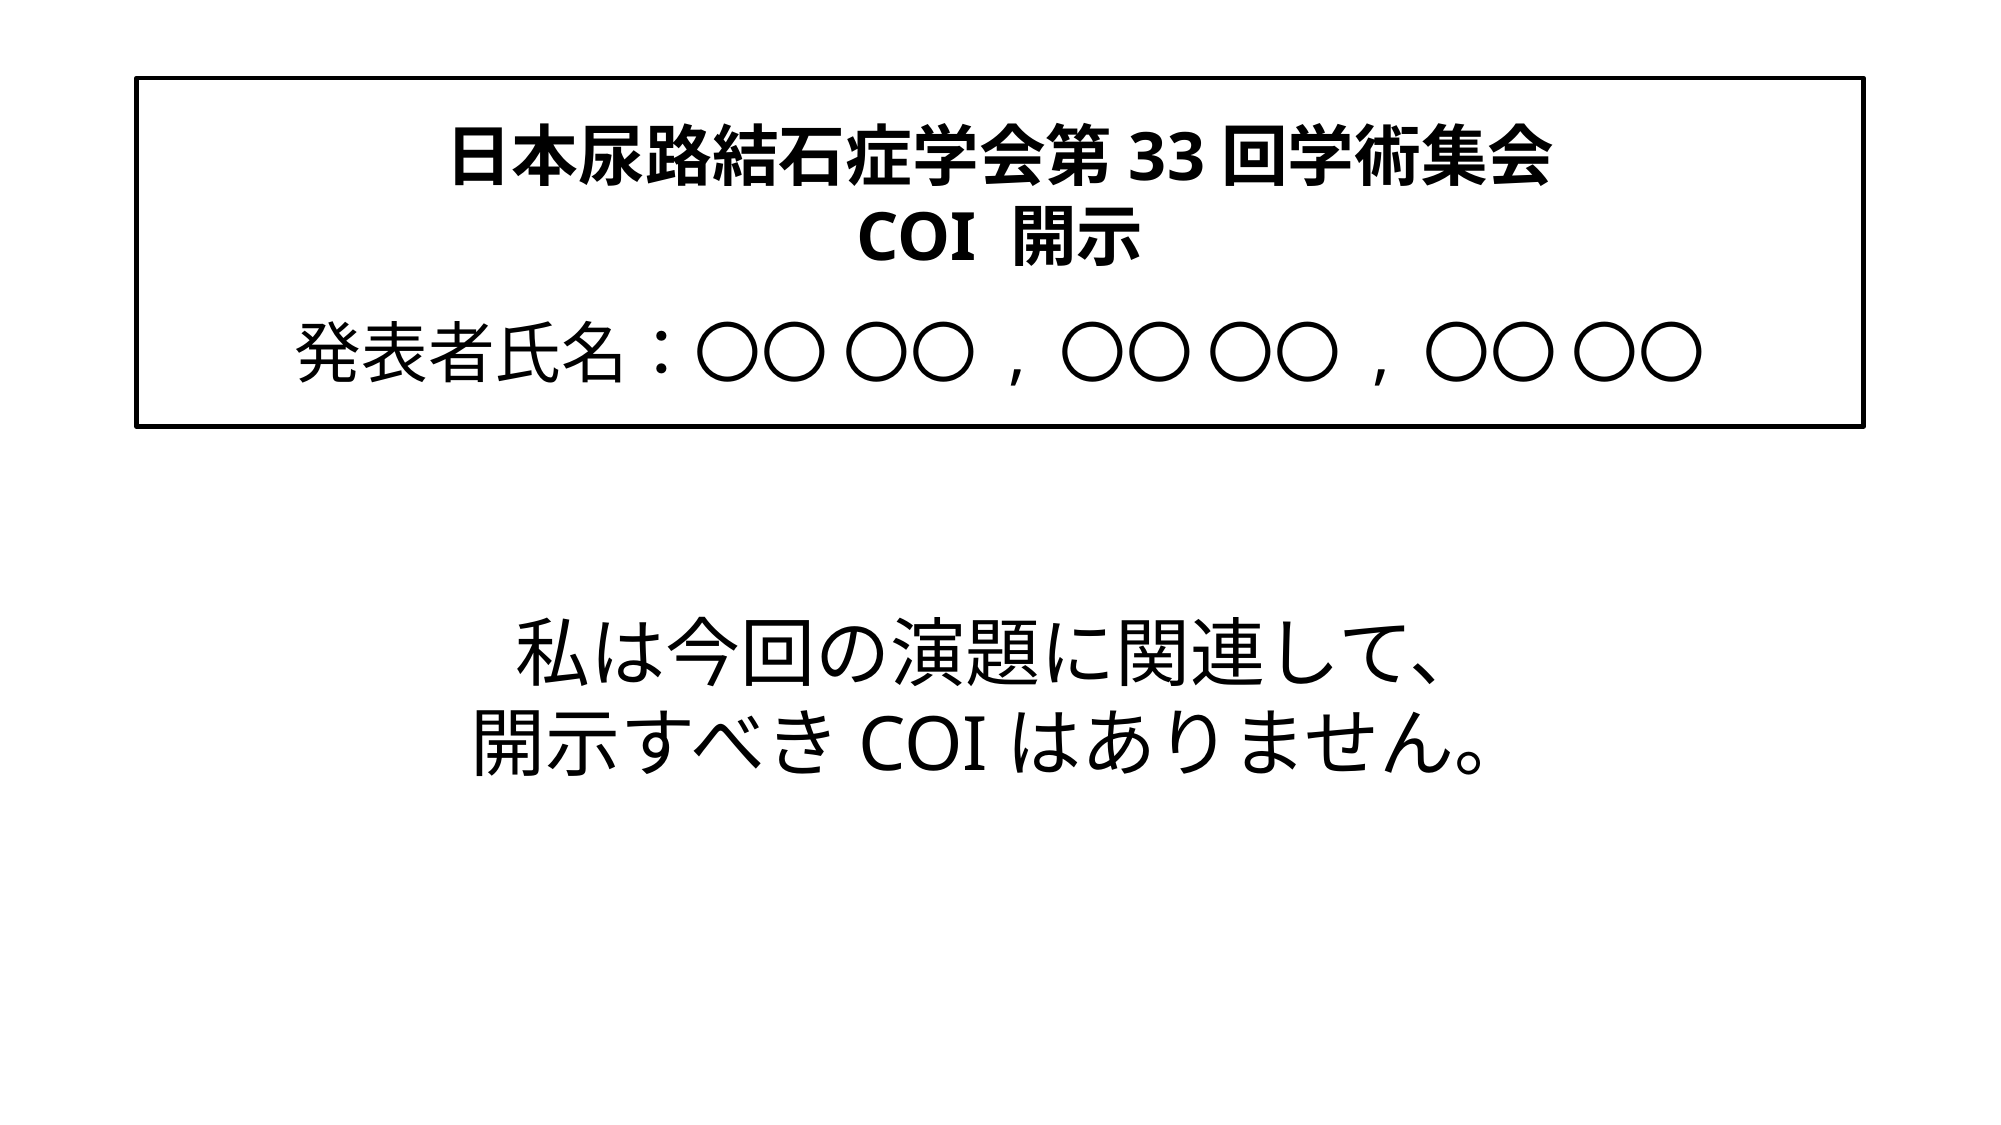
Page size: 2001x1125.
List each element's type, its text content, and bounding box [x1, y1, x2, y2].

text_box 私は今回の演題に関連して、 開示すべきCOIはありません。 [365, 598, 1634, 794]
text_box 日本尿路結石症学会第33回学術集会 COI 開示 発表者氏名：〇〇 〇〇 , 〇〇 〇〇 , 〇〇 〇〇 [136, 78, 1864, 427]
